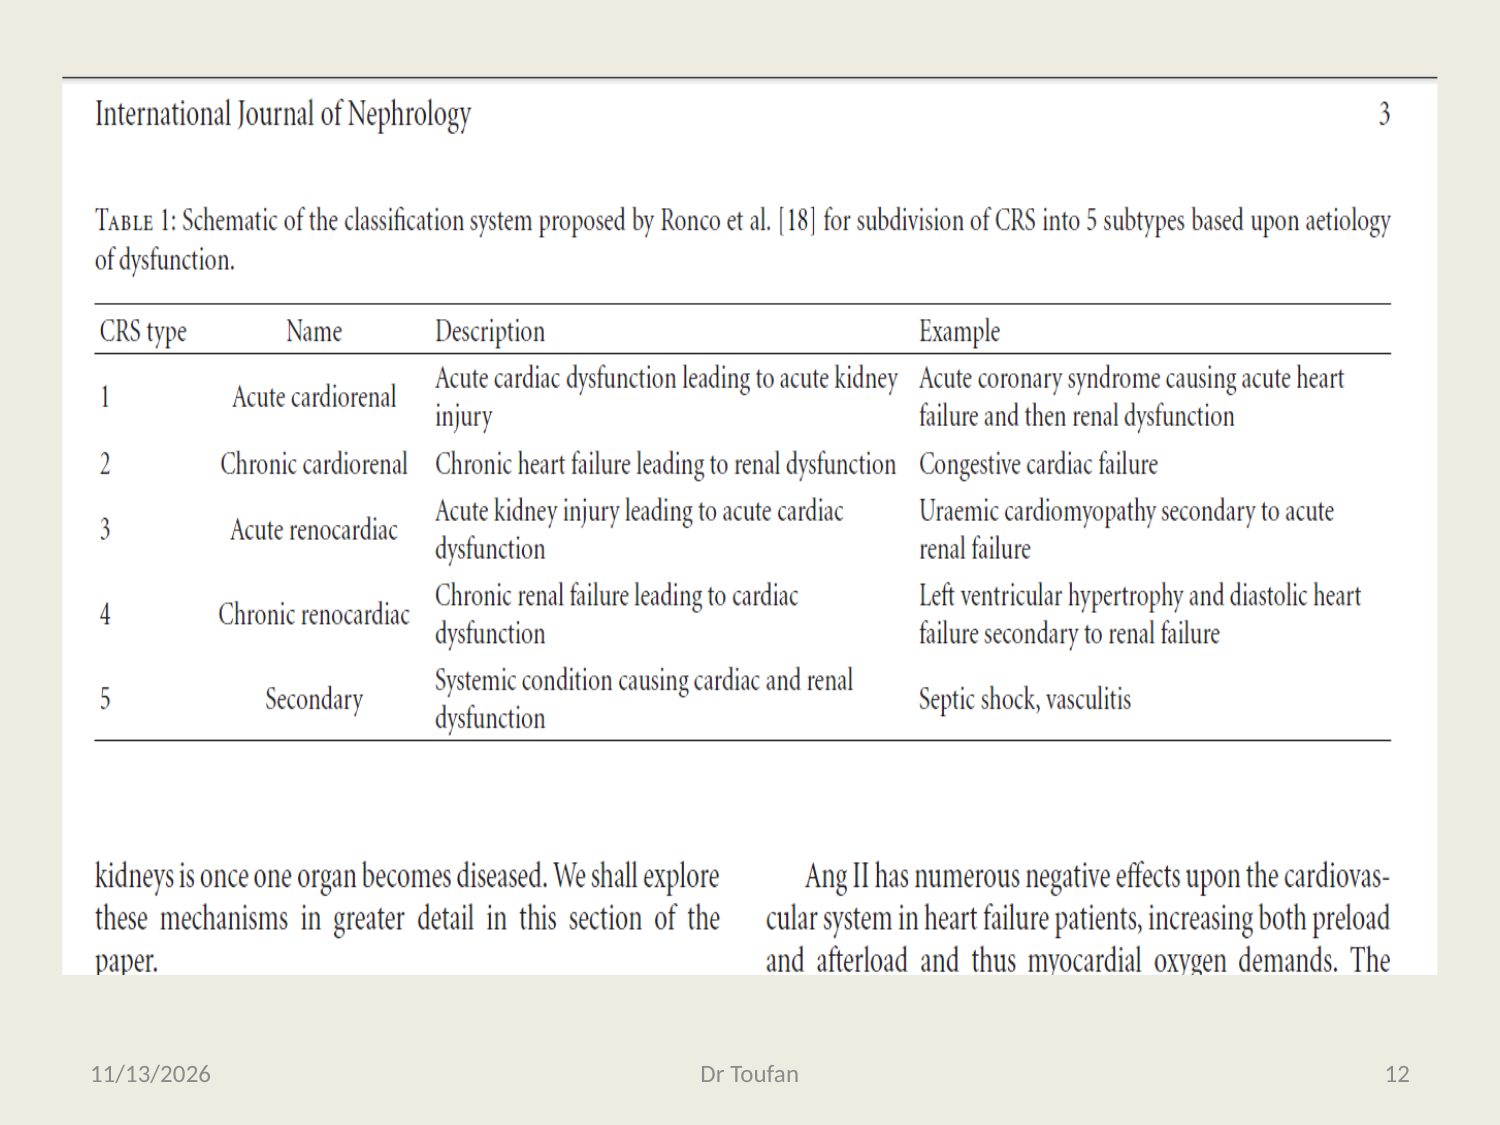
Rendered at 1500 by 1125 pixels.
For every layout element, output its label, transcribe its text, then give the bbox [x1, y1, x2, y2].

slide_number 12 [1074, 1042, 1425, 1103]
footer Dr Toufan [512, 1042, 988, 1103]
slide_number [75, 1042, 425, 1103]
picture [62, 74, 1438, 976]
